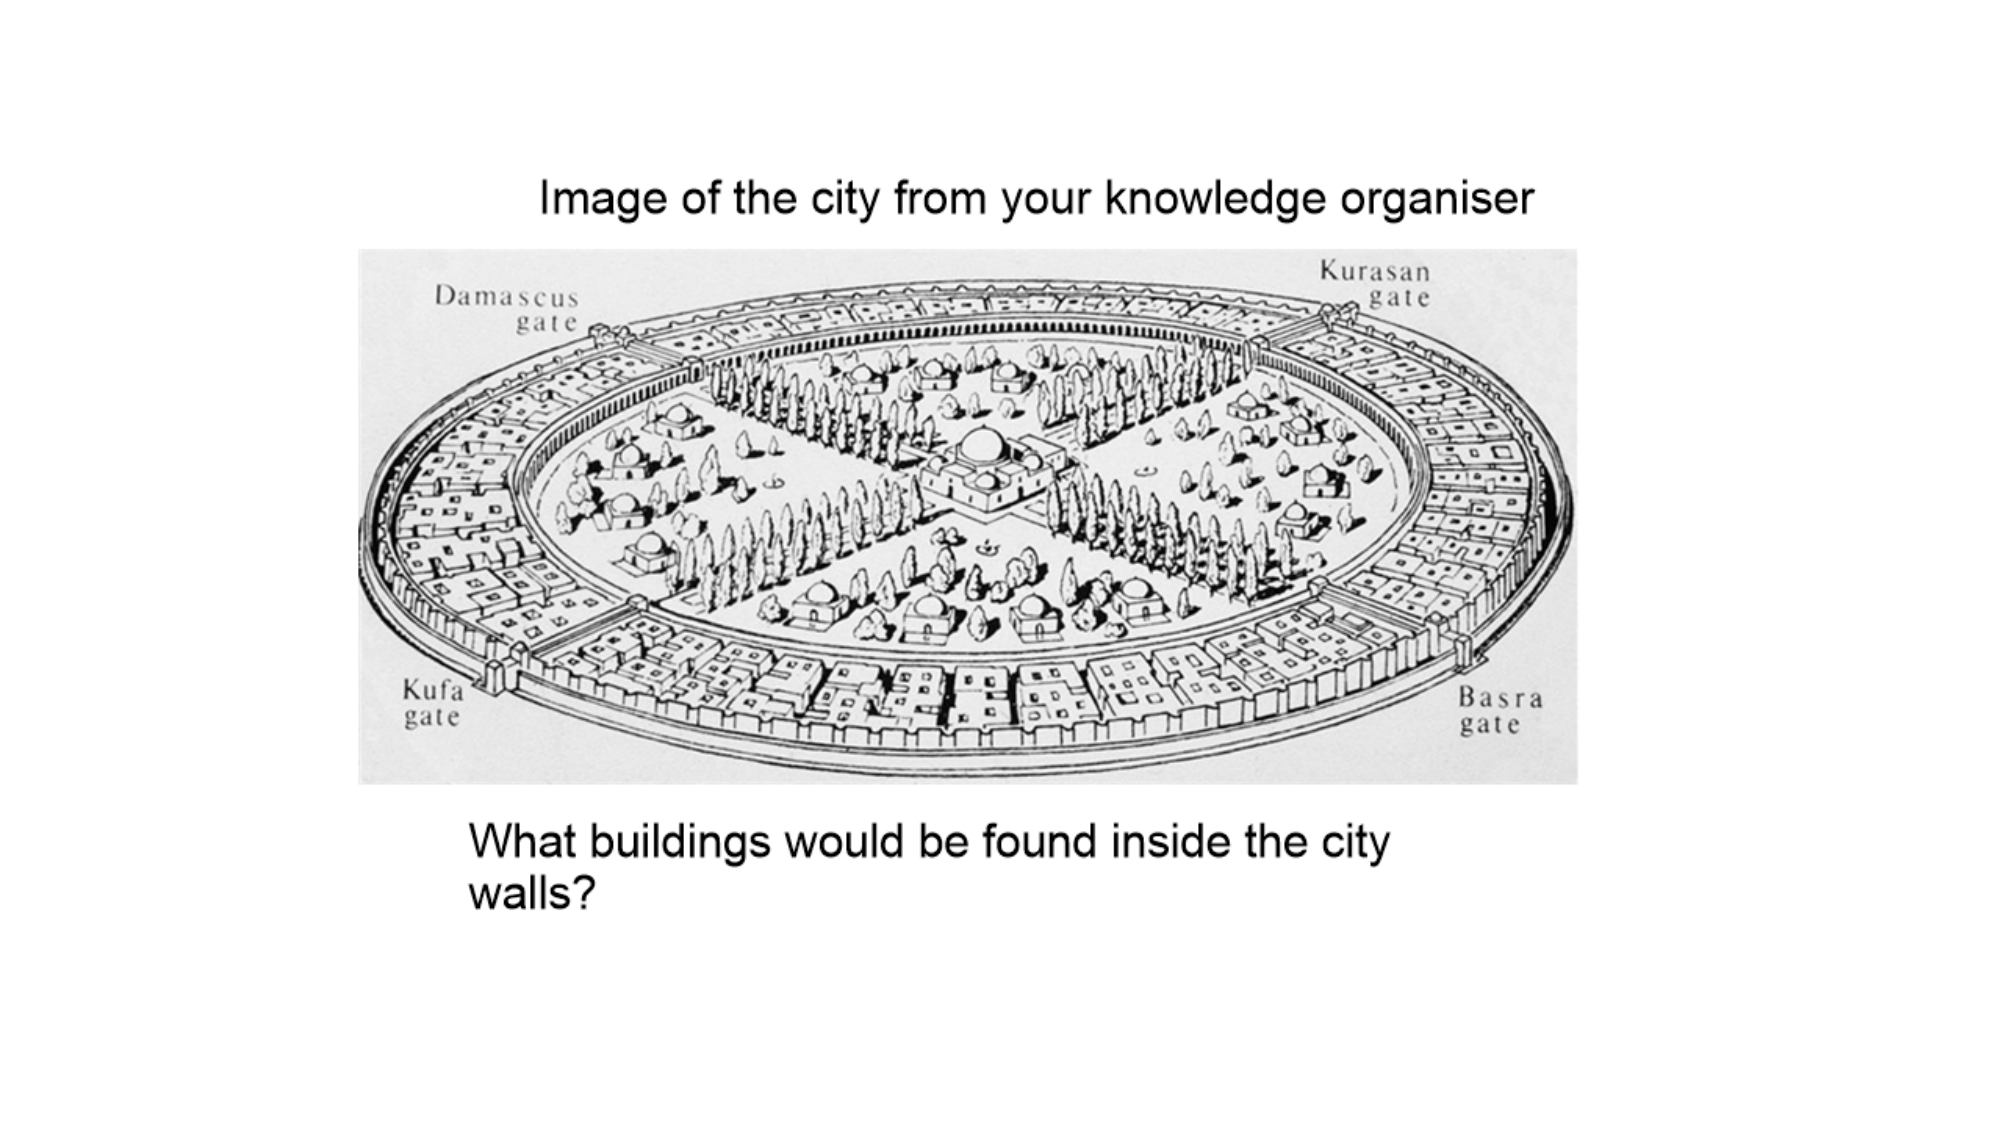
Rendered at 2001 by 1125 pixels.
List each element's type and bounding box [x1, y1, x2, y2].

picture [271, 146, 1729, 979]
